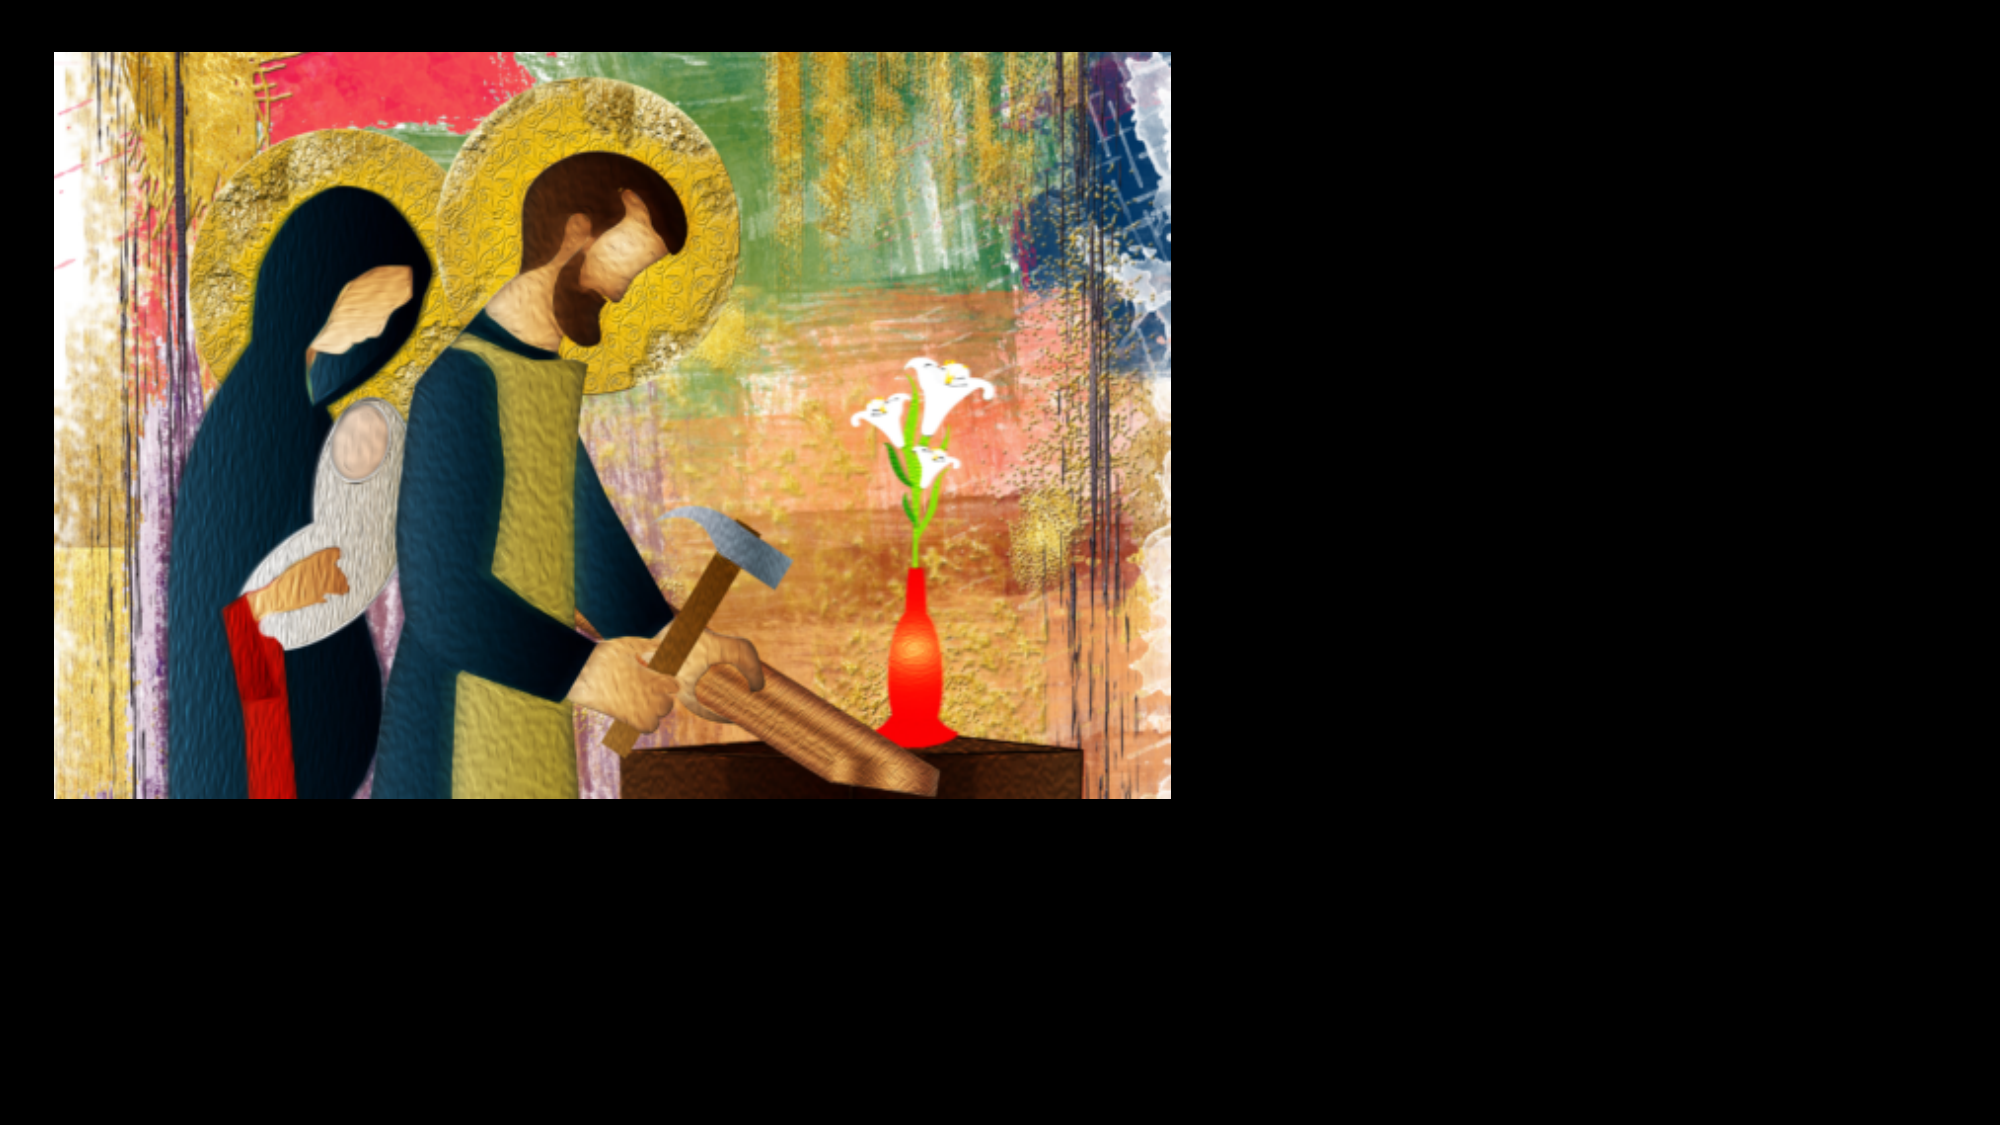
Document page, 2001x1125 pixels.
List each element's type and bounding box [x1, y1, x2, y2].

picture [54, 52, 1171, 799]
